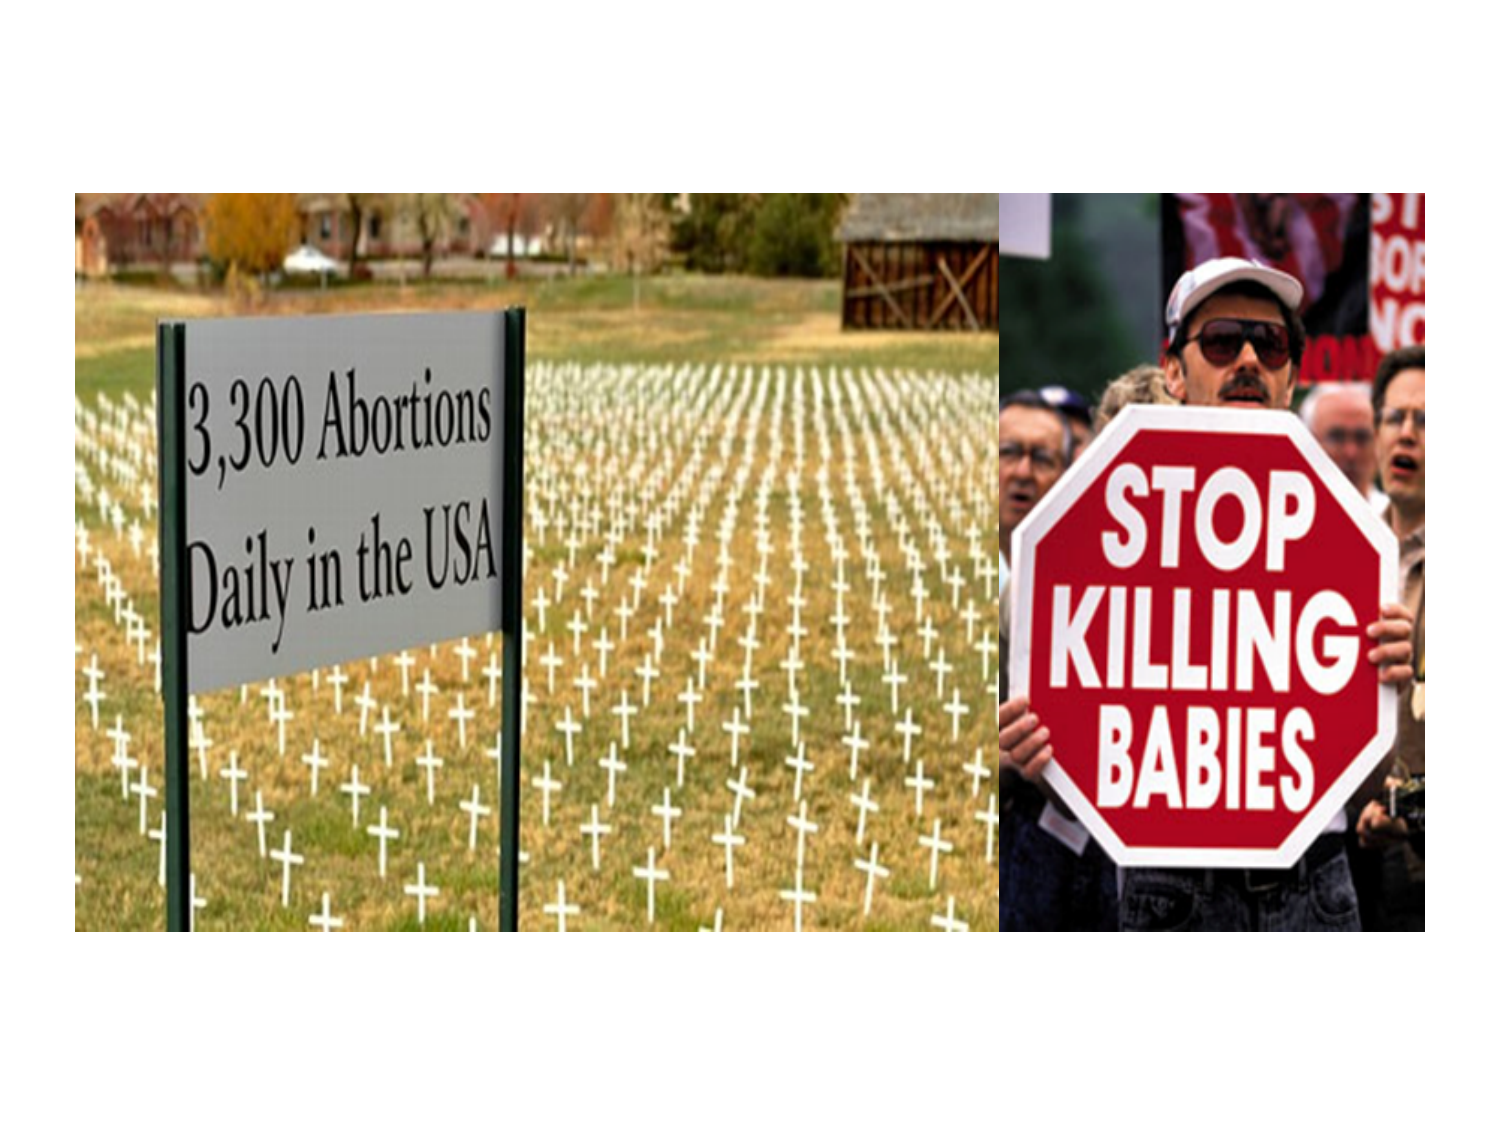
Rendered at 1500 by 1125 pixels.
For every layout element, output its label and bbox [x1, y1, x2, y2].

list [74, 193, 997, 932]
picture [999, 193, 1426, 932]
